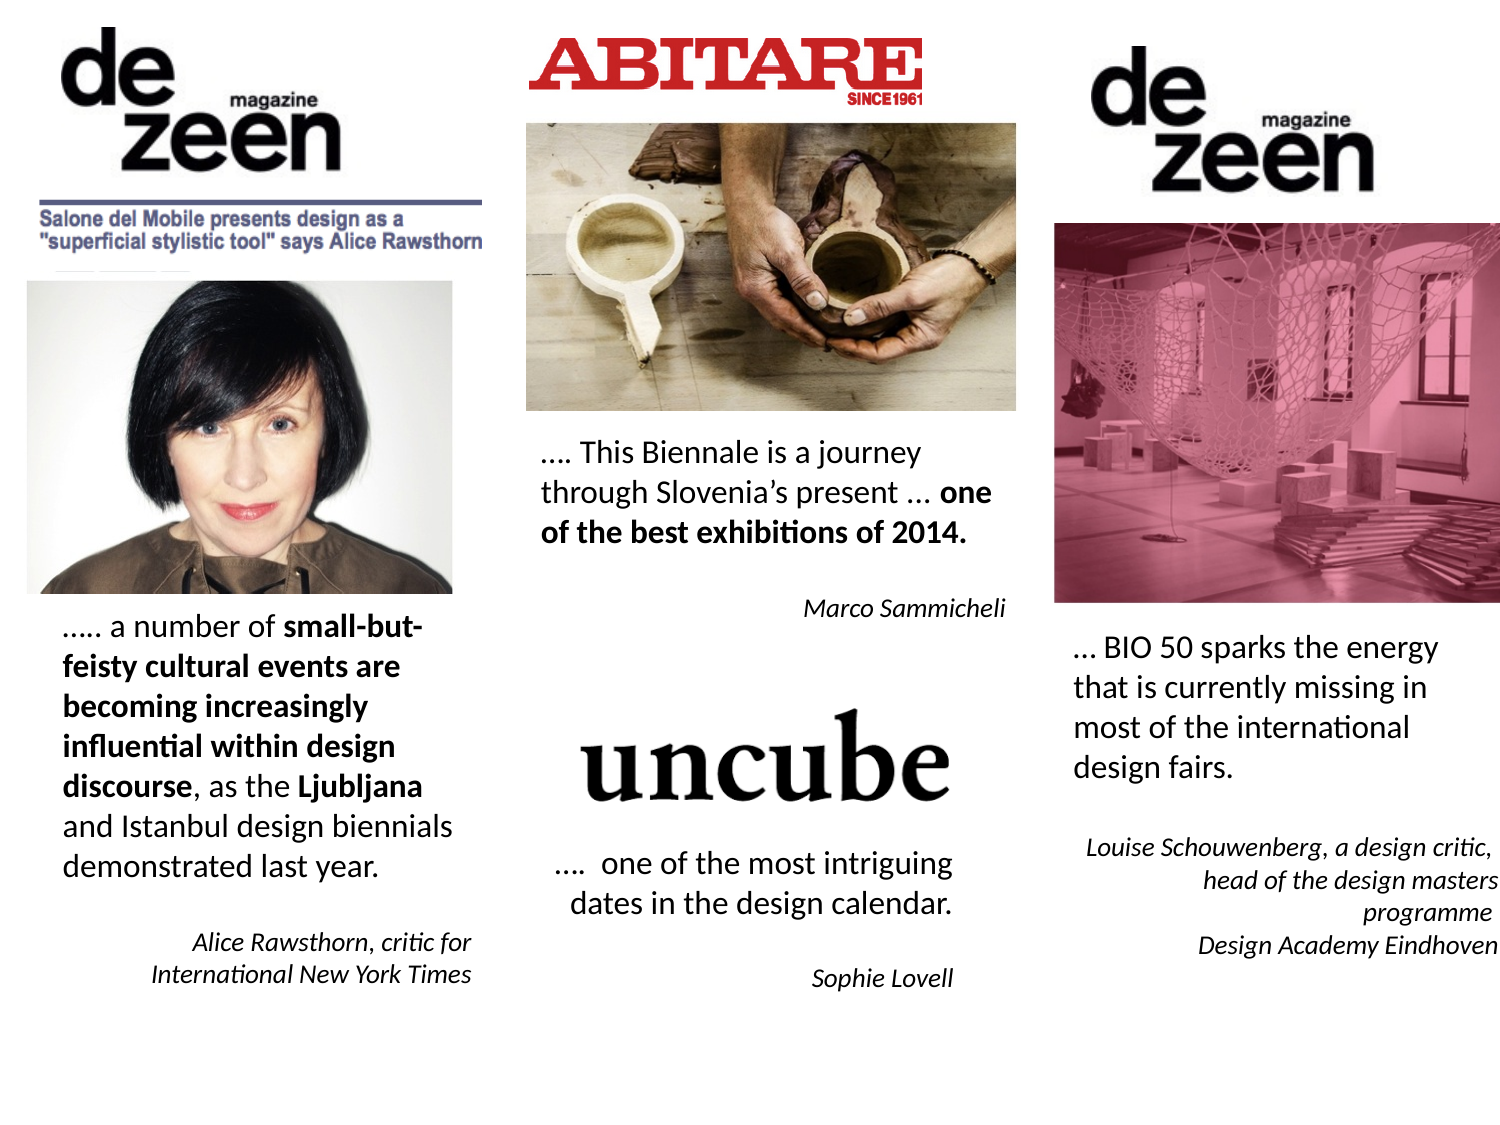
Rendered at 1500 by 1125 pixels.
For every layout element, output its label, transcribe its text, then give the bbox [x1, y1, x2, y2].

text_box ….. a number of small-but-feisty cultural events are becoming increasingly influential within design discourse, as the Ljubljana and Istanbul design biennials demonstrated last year. Alice Rawsthorn, critic for International New York Times [47, 597, 487, 997]
picture [23, 271, 457, 594]
picture [61, 27, 467, 184]
picture [485, 11, 1500, 411]
text_box …. This Biennale is a journey through Slovenia’s present ... one of the best exhibitions of 2014. Marco Sammicheli [526, 423, 1021, 630]
picture [1049, 223, 1500, 617]
picture [36, 196, 482, 258]
picture [578, 706, 952, 804]
text_box …. one of the most intriguing dates in the design calendar. Sophie Lovell [499, 833, 969, 1001]
text_box … BIO 50 sparks the energy that is currently missing in most of the international design fairs. Louise Schouwenberg, a design critic, head of the design masters programme Design Academy Eindhoven [1058, 625, 1500, 968]
